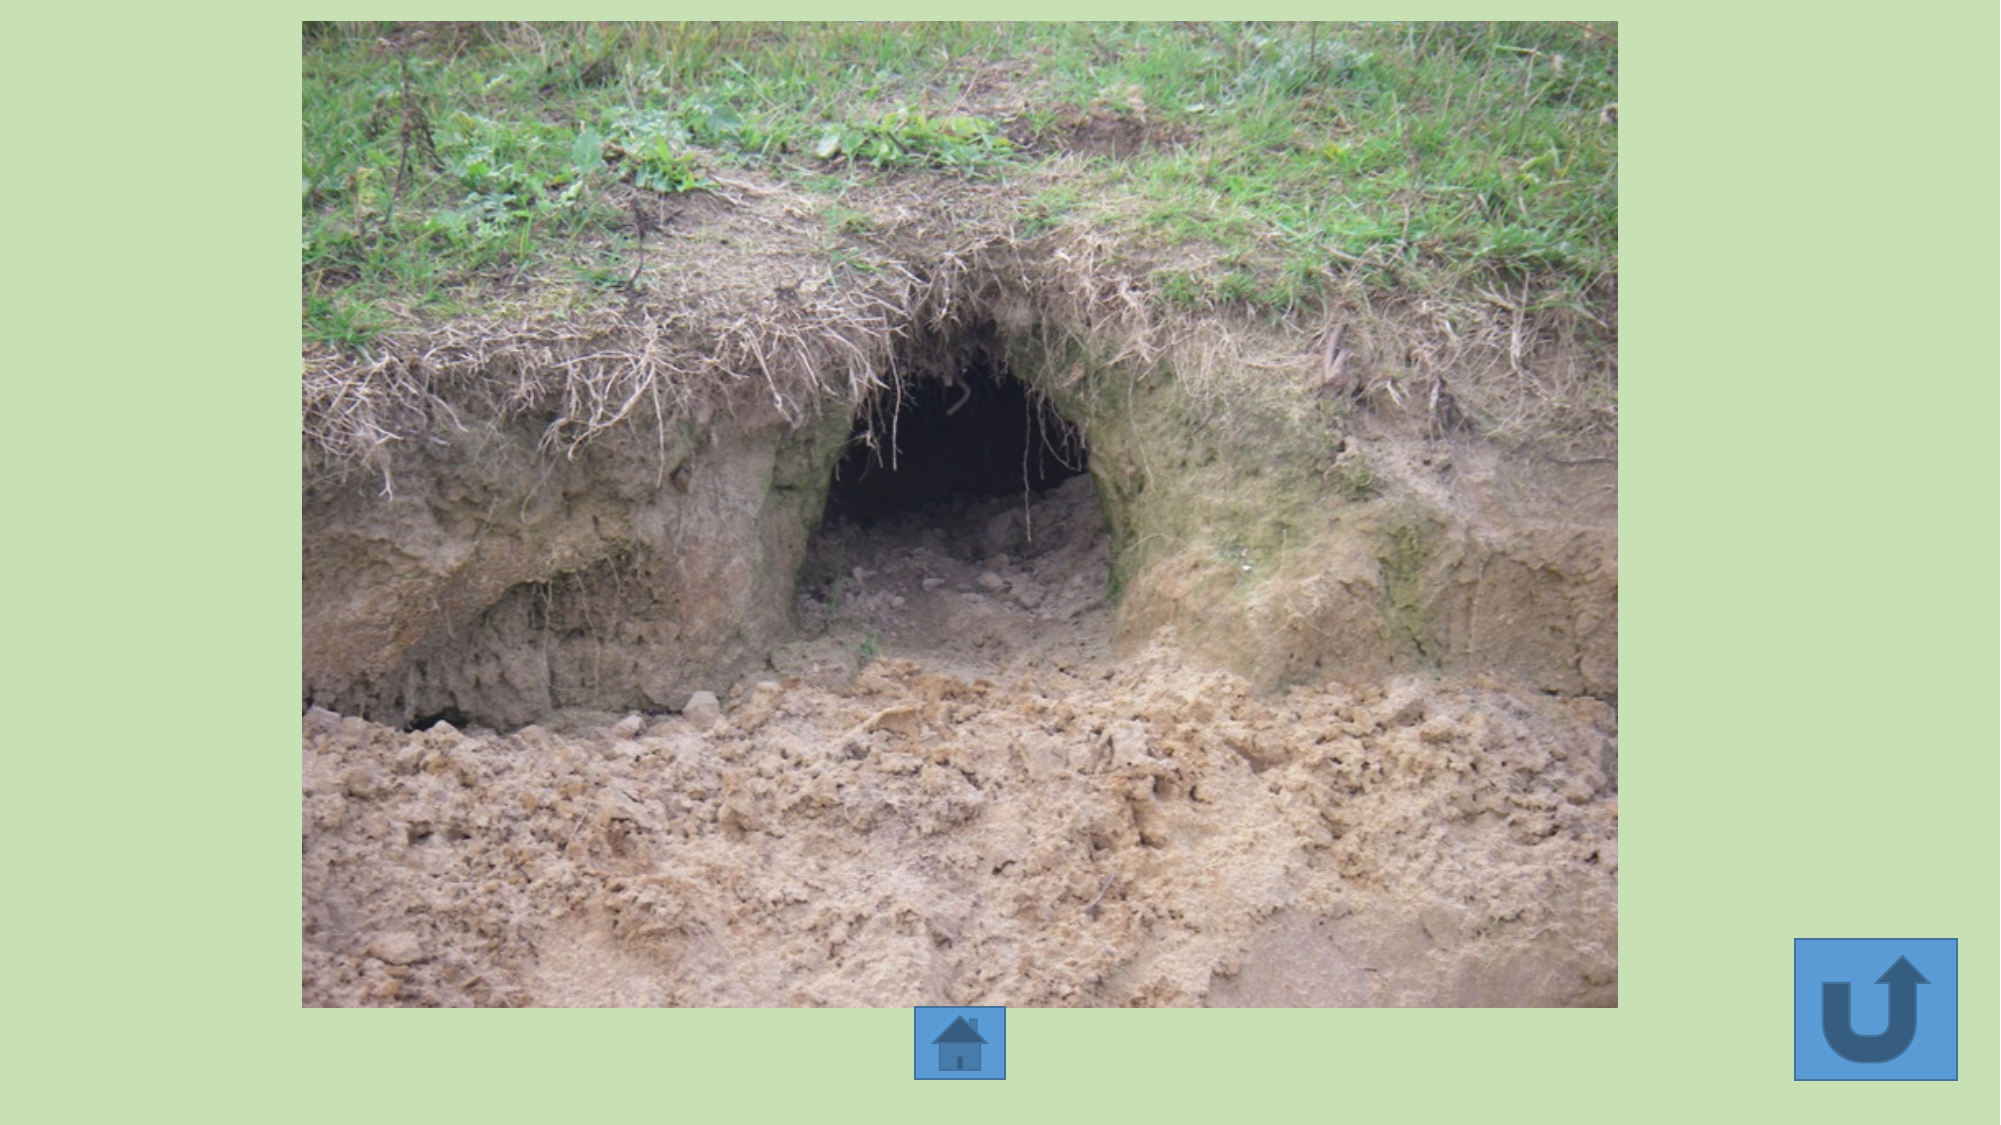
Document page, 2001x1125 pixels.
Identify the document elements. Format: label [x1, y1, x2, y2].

text_box [914, 1008, 1006, 1080]
picture [302, 21, 1618, 1008]
text_box [1794, 938, 1958, 1081]
